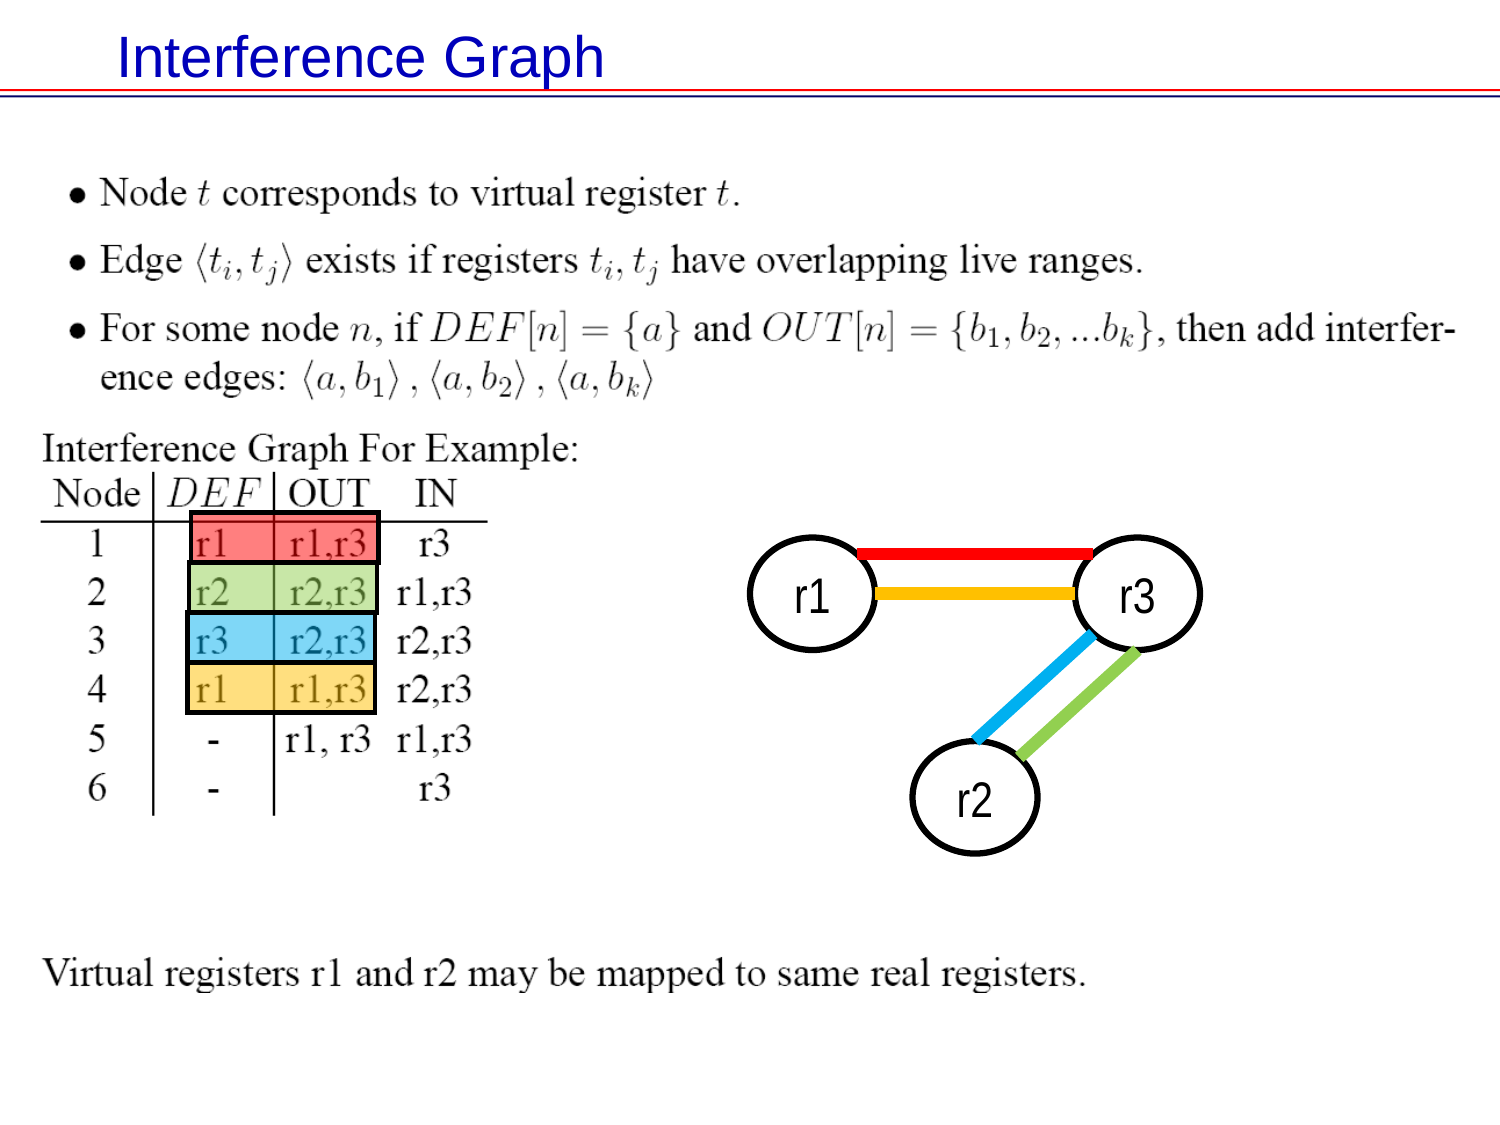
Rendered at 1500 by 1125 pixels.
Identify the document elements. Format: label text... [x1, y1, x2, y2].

title Interference Graph [101, 14, 1399, 162]
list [20, 164, 1479, 993]
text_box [1018, 649, 1138, 758]
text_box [974, 633, 1094, 742]
